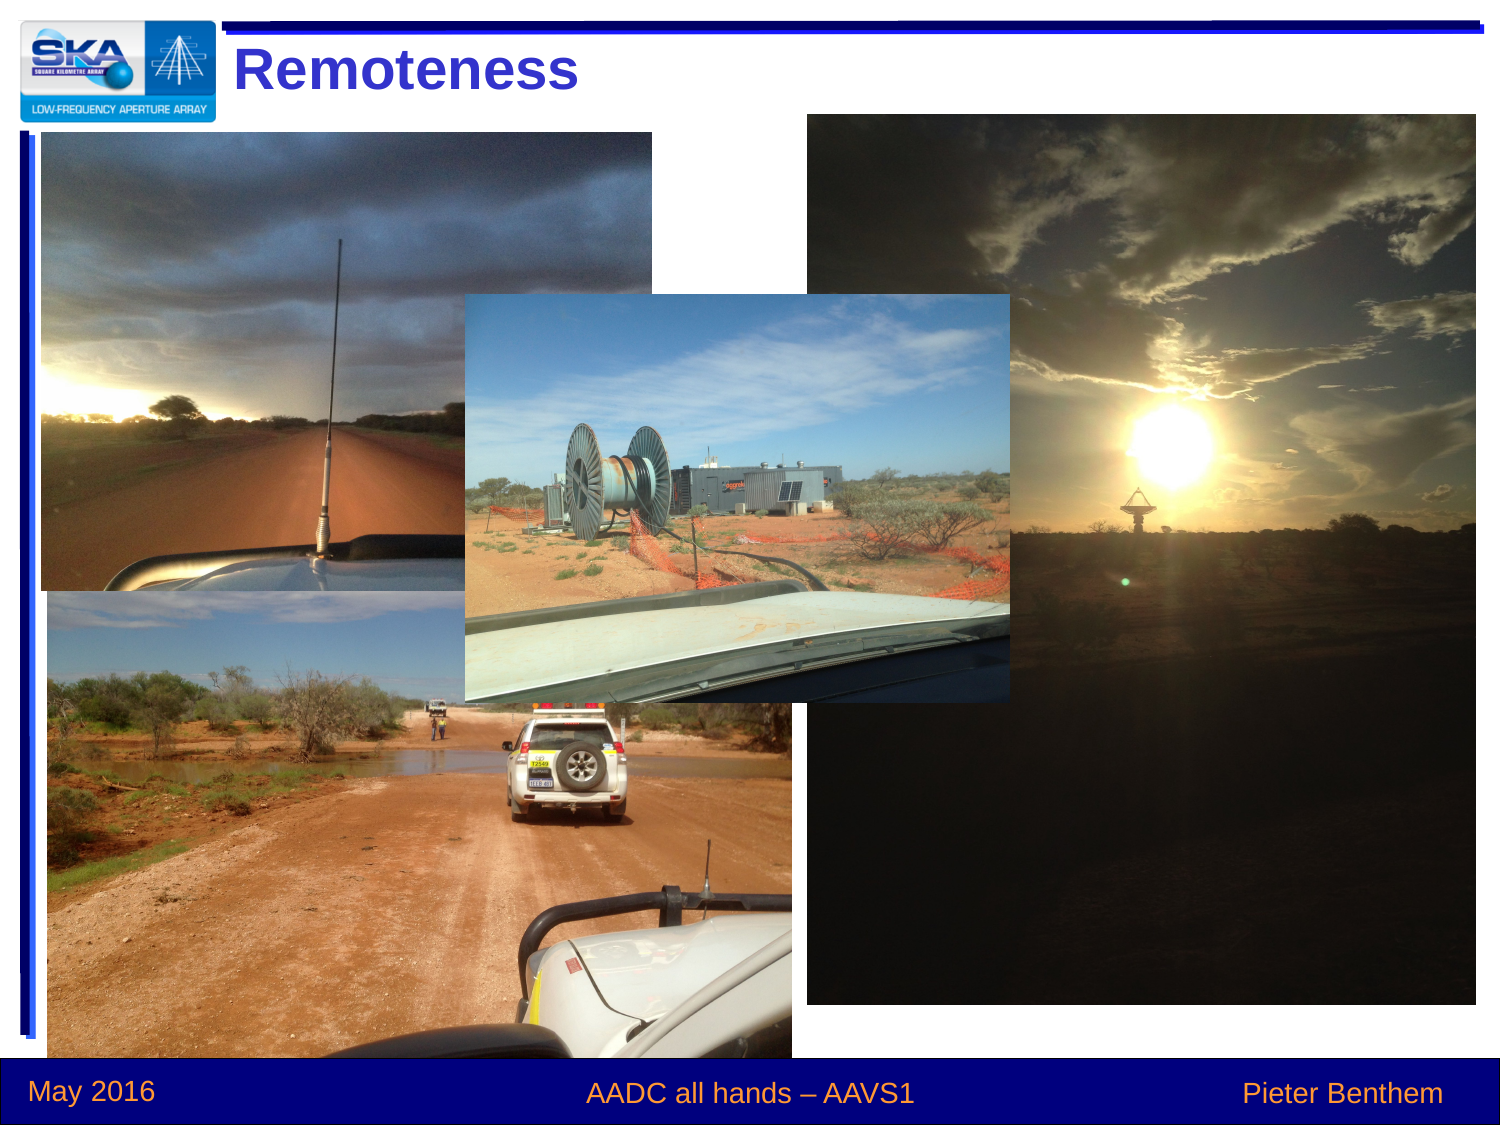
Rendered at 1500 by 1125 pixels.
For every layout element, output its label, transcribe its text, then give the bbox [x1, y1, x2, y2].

picture [87, 106, 105, 113]
picture [131, 106, 144, 113]
picture [18, 20, 216, 123]
picture [120, 106, 127, 113]
picture [33, 106, 39, 113]
picture [175, 106, 200, 113]
picture [43, 106, 54, 113]
title Remoteness [218, 0, 1456, 132]
picture [156, 106, 169, 113]
picture [56, 106, 84, 113]
picture [41, 114, 1476, 1058]
